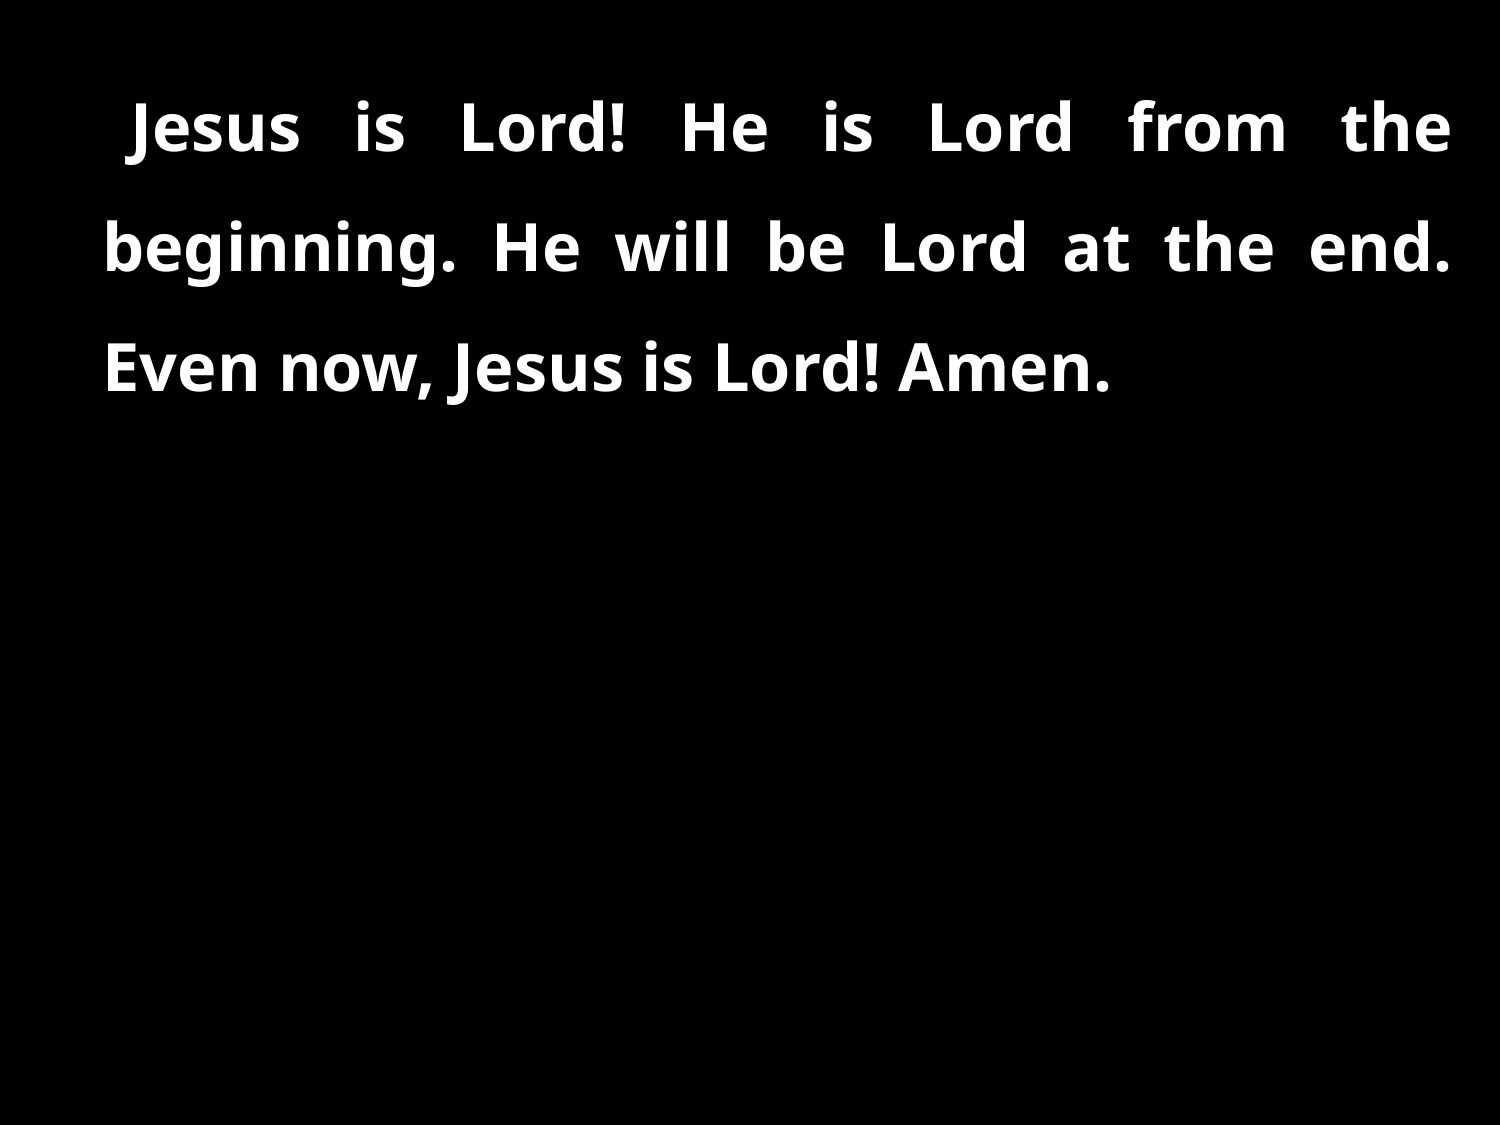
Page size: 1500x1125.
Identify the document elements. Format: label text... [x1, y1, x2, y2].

text_box Jesus is Lord! He is Lord from the beginning. He will be Lord at the end. Even now, Jesus is Lord! Amen. [87, 37, 1469, 413]
